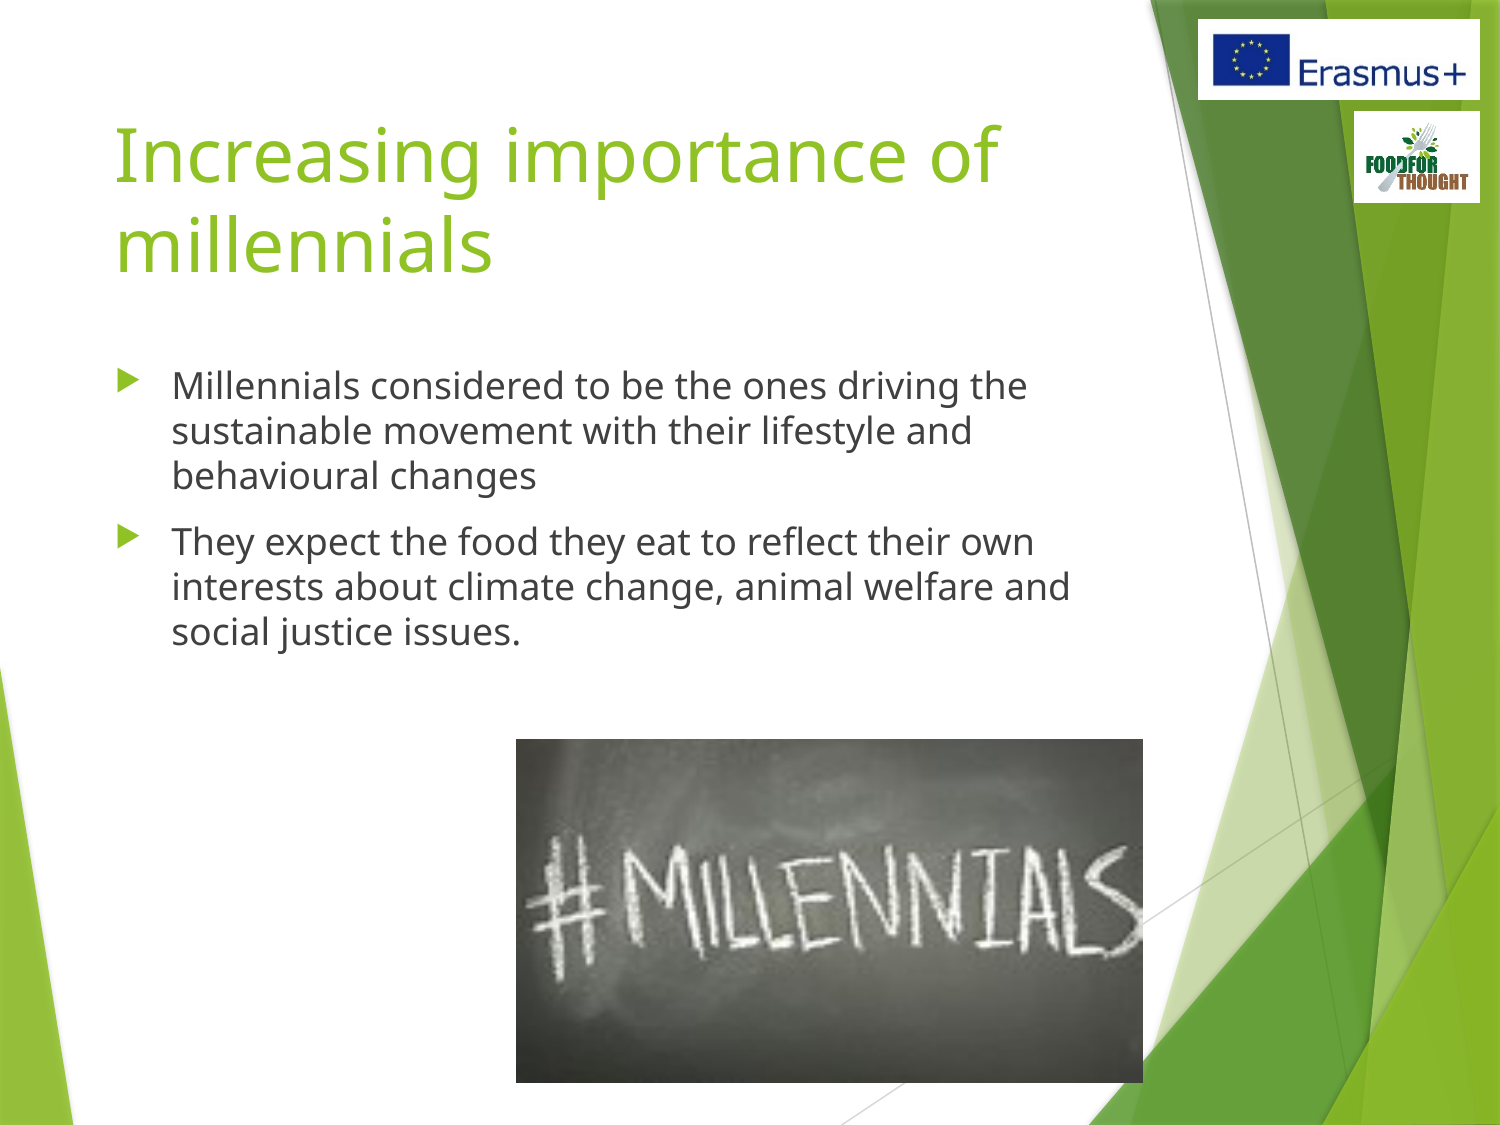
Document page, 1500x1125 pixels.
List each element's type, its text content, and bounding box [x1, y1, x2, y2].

title Increasing importance of millennials [99, 99, 1142, 317]
list Millennials considered to be the ones driving the sustainable movement with their lifestyle and behavioural changes They expect the food they eat to reflect their own interests about climate change, animal welfare and social justice issues. [99, 354, 1142, 992]
picture [516, 739, 1144, 1084]
picture [1198, 19, 1481, 101]
picture [1353, 111, 1481, 204]
